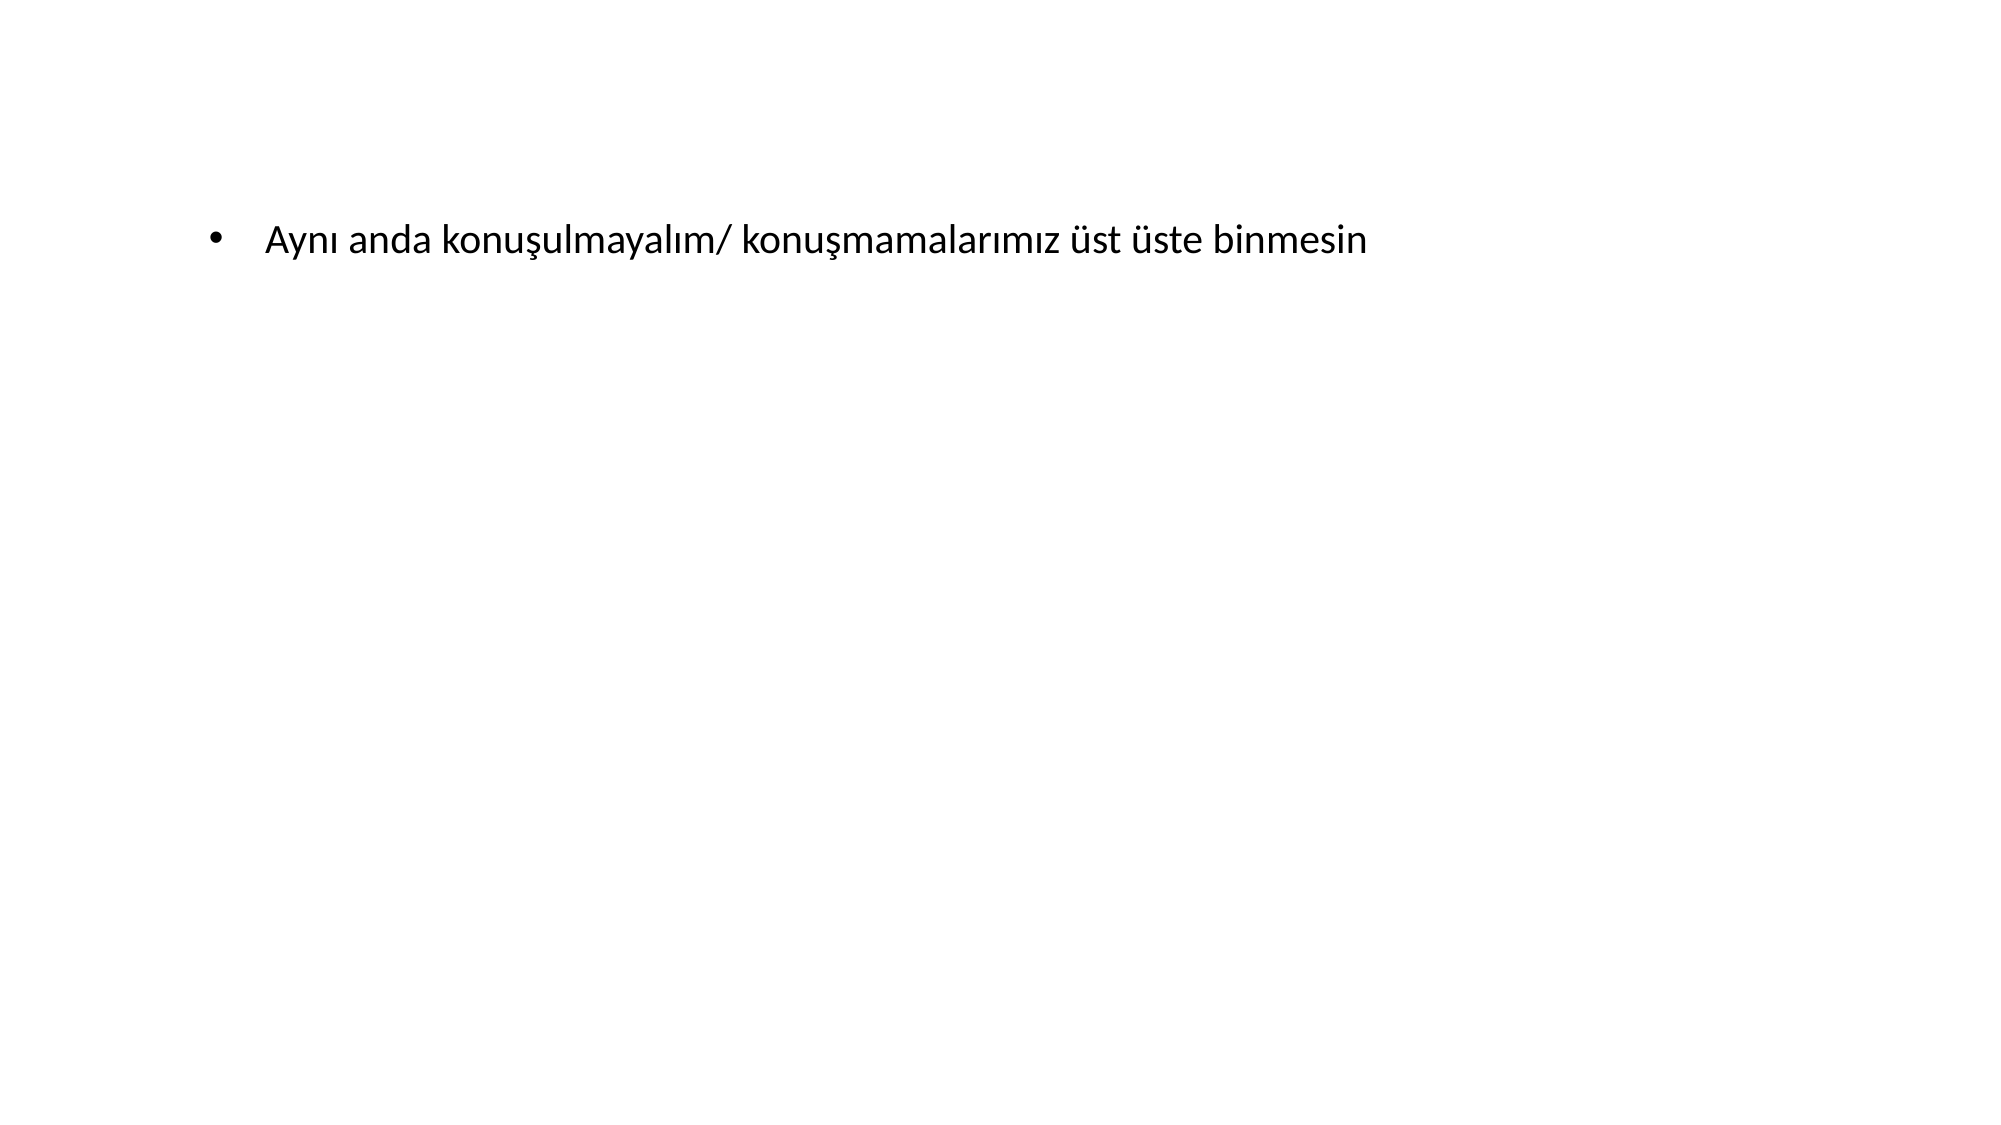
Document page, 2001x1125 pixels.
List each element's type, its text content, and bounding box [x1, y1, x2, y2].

text_box Aynı anda konuşulmayalım/ konuşmamalarımız üst üste binmesin Rolümüzün amacının ne olduğunu bilelim Rolümüze inanalım Rolden çıkmayalım Odaktan sapmayalım Canlandırmalarımızın başlangıç ve bitiş noktaları belirgin olsun [194, 179, 1755, 645]
